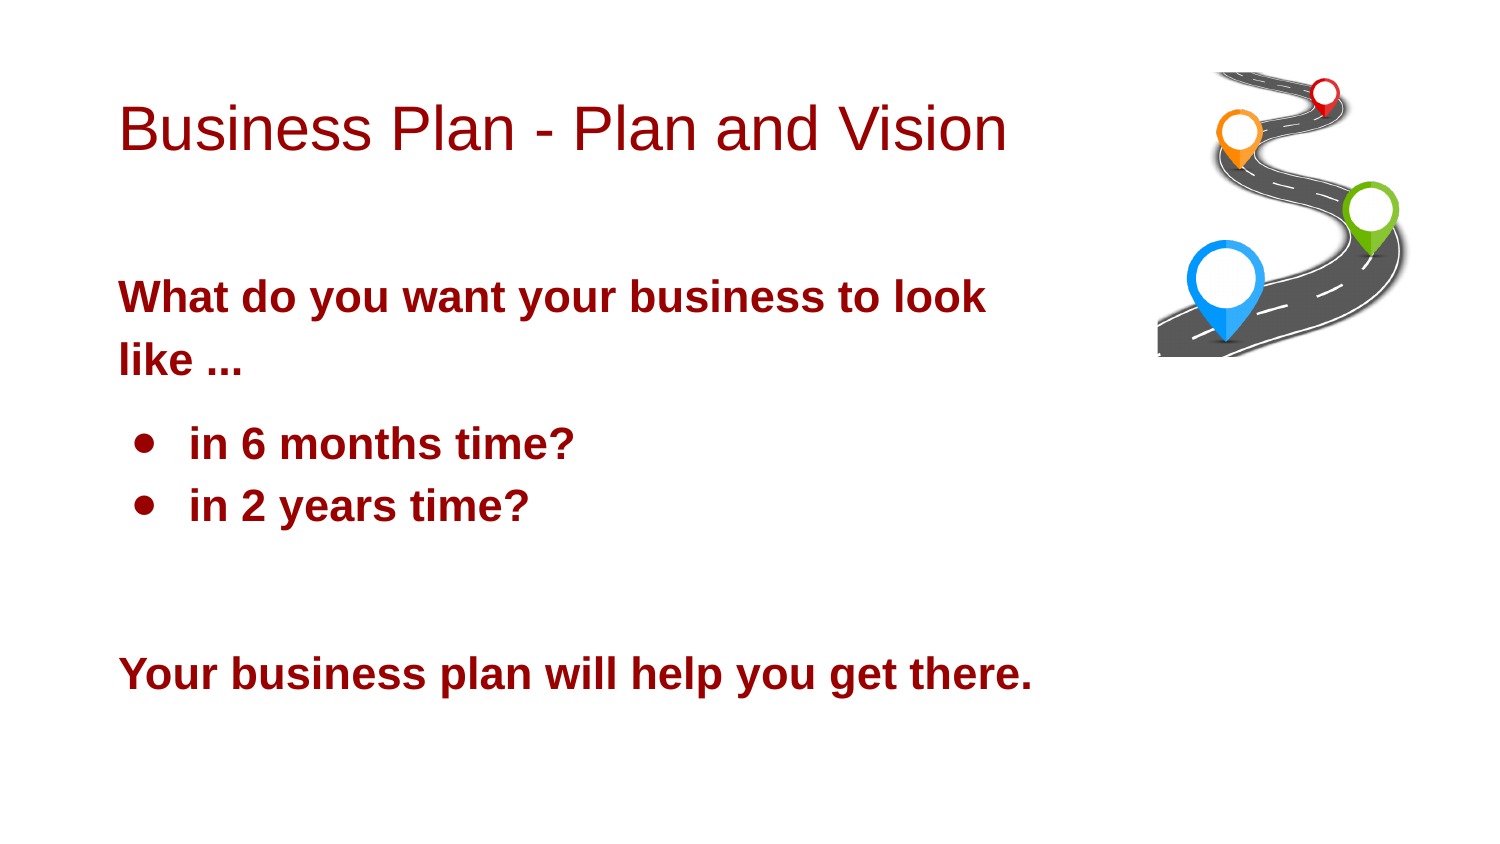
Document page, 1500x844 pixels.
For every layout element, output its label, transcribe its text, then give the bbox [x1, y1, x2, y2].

picture [1157, 72, 1412, 357]
title Business Plan - Plan and Vision [103, 72, 1115, 167]
list What do you want your business to look like ... in 6 months time? in 2 years time? Your business plan will help you get there. [103, 244, 1083, 758]
